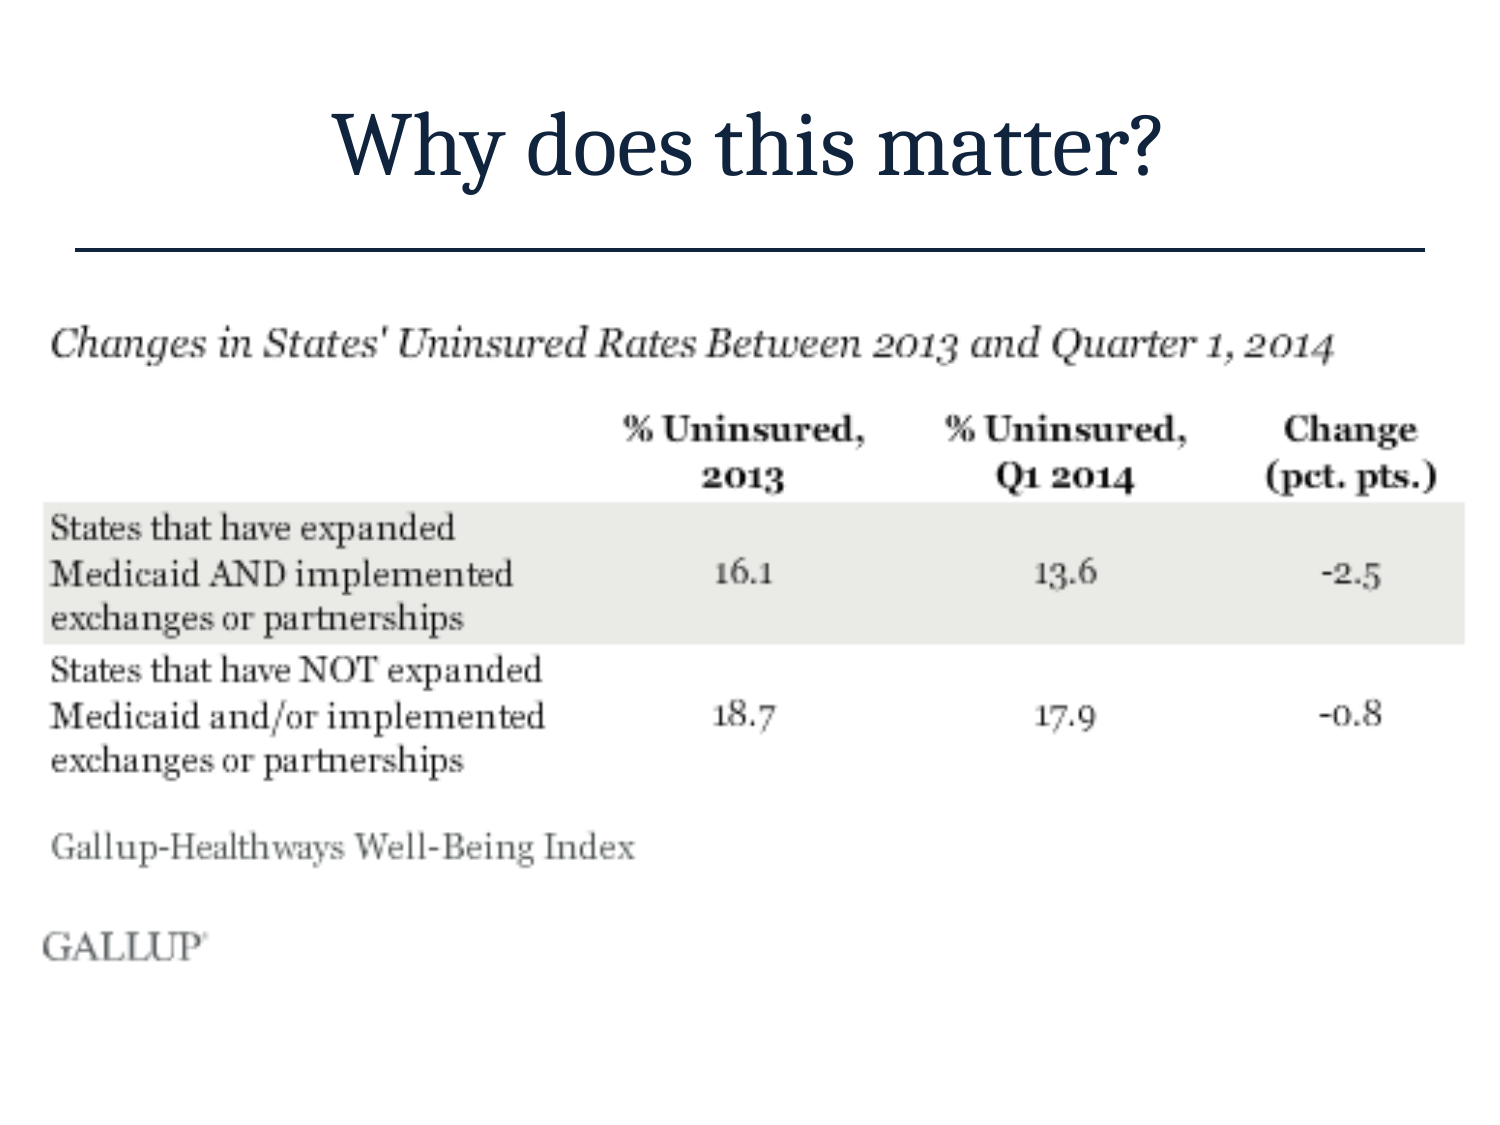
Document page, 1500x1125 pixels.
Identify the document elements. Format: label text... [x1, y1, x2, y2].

picture [24, 302, 1486, 979]
title Why does this matter? [75, 45, 1425, 233]
